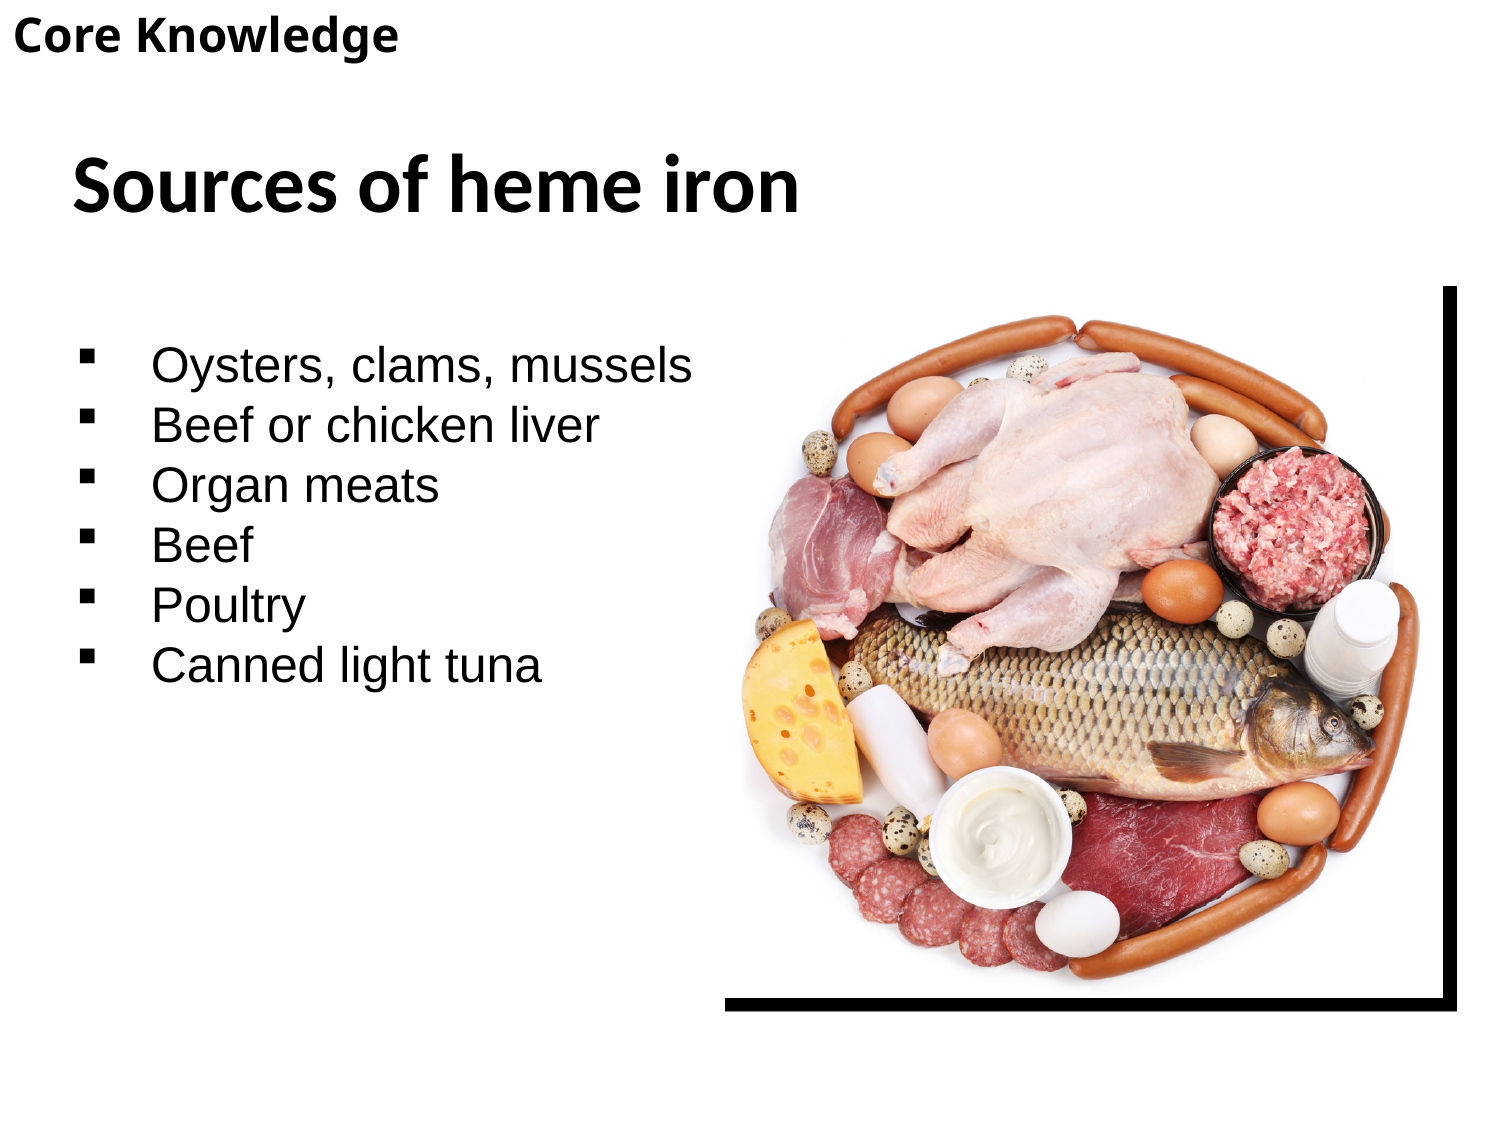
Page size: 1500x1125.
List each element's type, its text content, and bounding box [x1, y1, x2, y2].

title Sources of heme iron [57, 108, 1448, 262]
picture [725, 286, 1443, 998]
text_box Core Knowledge [3, 0, 409, 75]
text_box Oysters, clams, mussels Beef or chicken liver Organ meats Beef Poultry Canned light tuna [61, 324, 725, 700]
